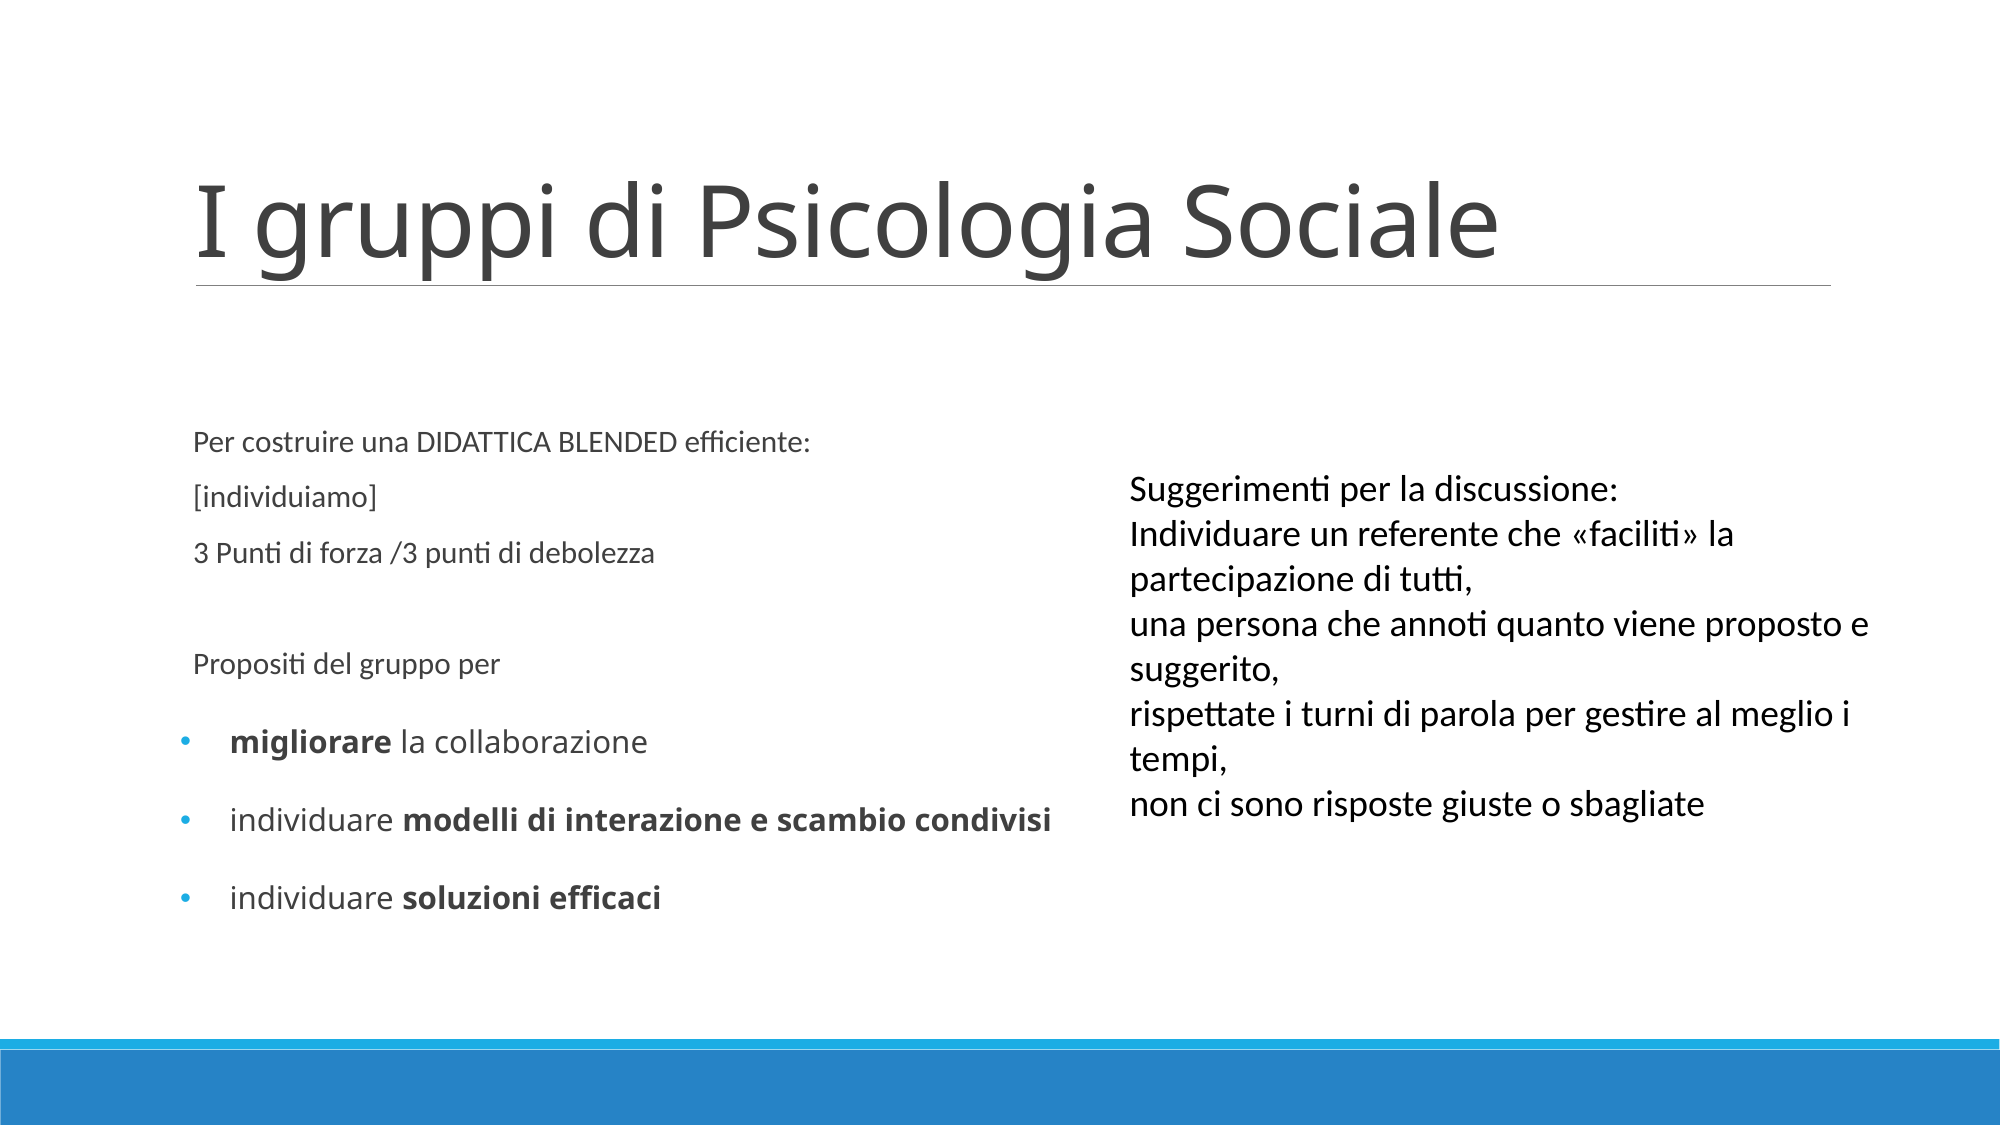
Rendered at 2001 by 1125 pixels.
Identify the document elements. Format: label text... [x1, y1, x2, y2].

text_box Suggerimenti per la discussione: Individuare un referente che «faciliti» la partecipazione di tutti, una persona che annoti quanto viene proposto e suggerito, rispettate i turni di parola per gestire al meglio i tempi, non ci sono risposte giuste o sbagliate [1114, 456, 1925, 832]
list Per costruire una DIDATTICA BLENDED efficiente: [individuiamo] 3 Punti di forza /3 punti di debolezza Propositi del gruppo per migliorare la collaborazione individuare modelli di interazione e scambio condivisi individuare soluzioni efficaci [180, 302, 1071, 963]
title I gruppi di Psicologia Sociale [180, 47, 1830, 285]
